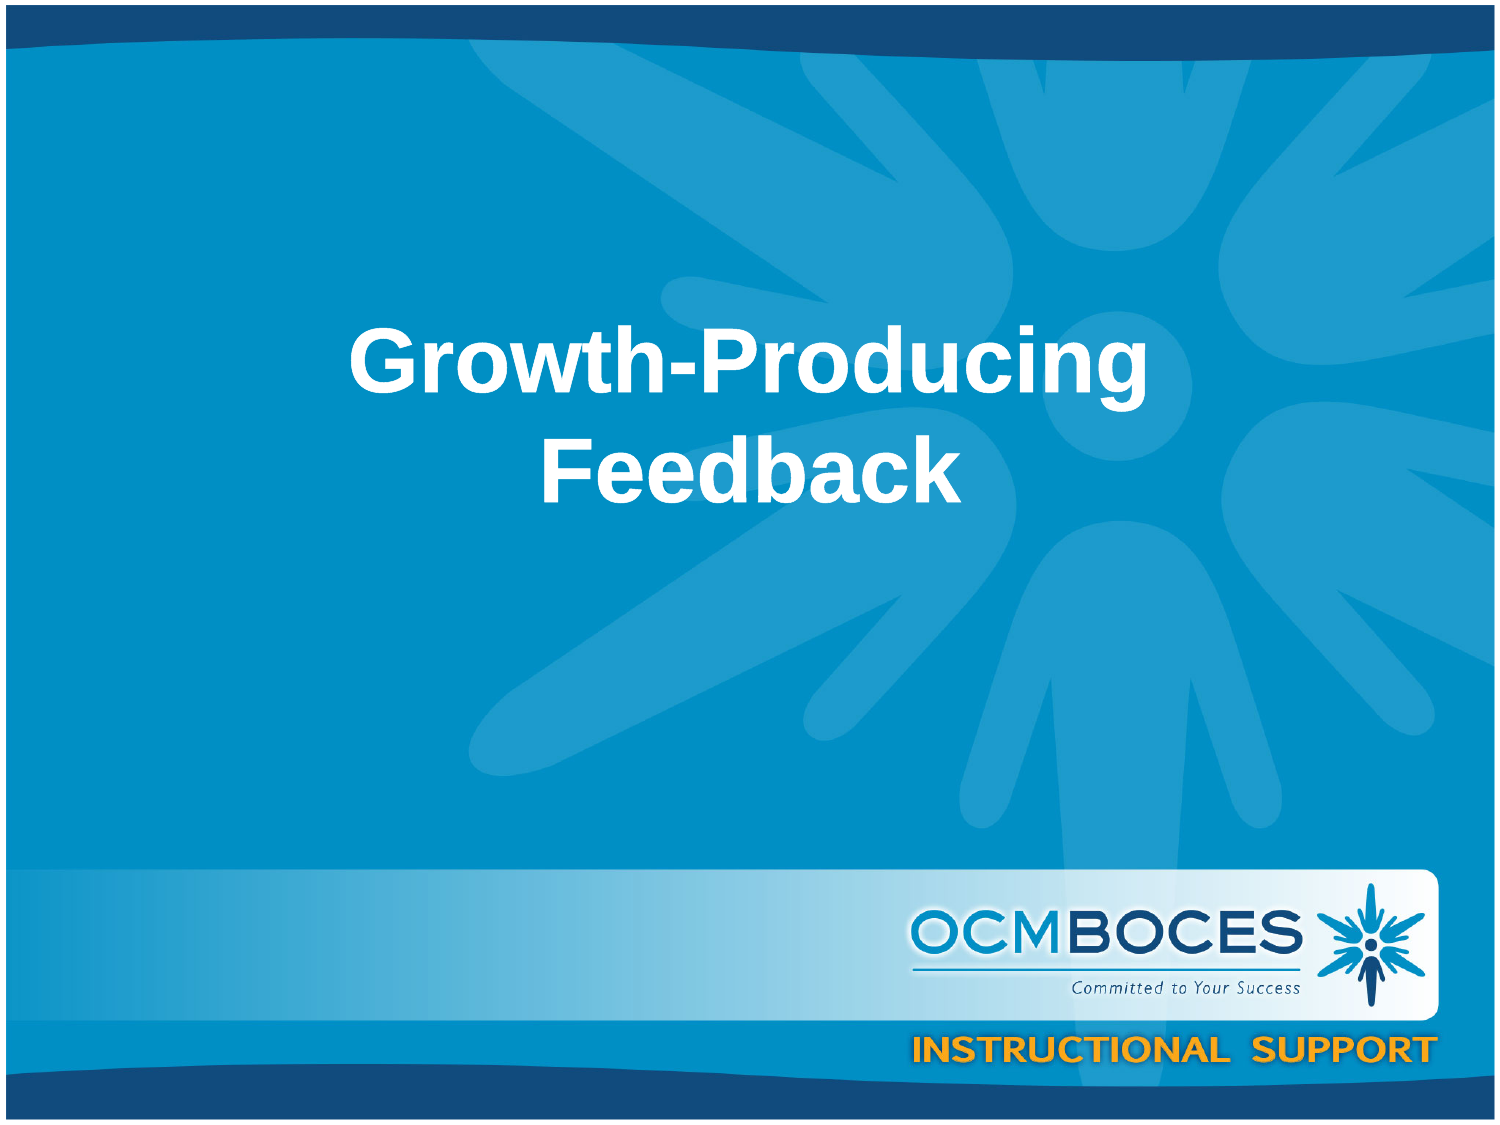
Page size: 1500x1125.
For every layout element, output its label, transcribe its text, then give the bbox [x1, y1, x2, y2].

picture [0, 0, 1500, 1125]
title Growth-Producing Feedback [112, 289, 1388, 532]
